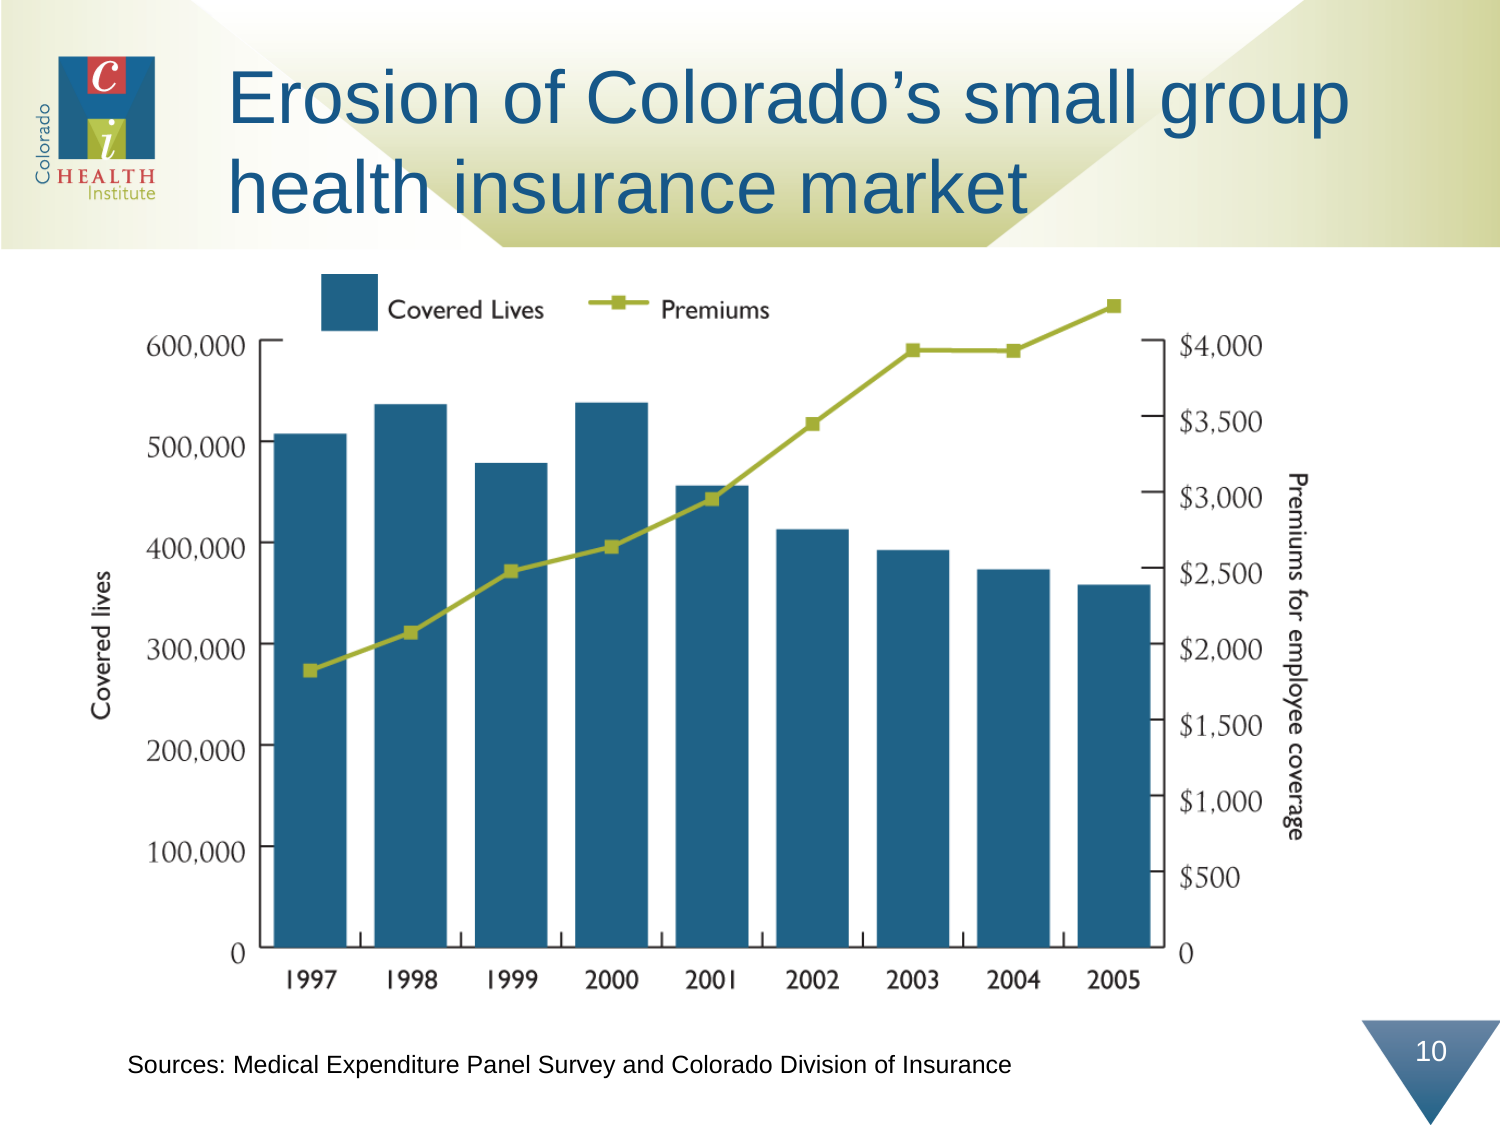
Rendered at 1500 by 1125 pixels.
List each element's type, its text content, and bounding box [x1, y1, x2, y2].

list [87, 274, 1313, 997]
title Erosion of Colorado’s small group health insurance market [212, 44, 1426, 233]
picture [0, 0, 1500, 1125]
slide_number 10 [1362, 1024, 1500, 1104]
text_box Sources: Medical Expenditure Panel Survey and Colorado Division of Insurance [112, 1037, 1175, 1088]
